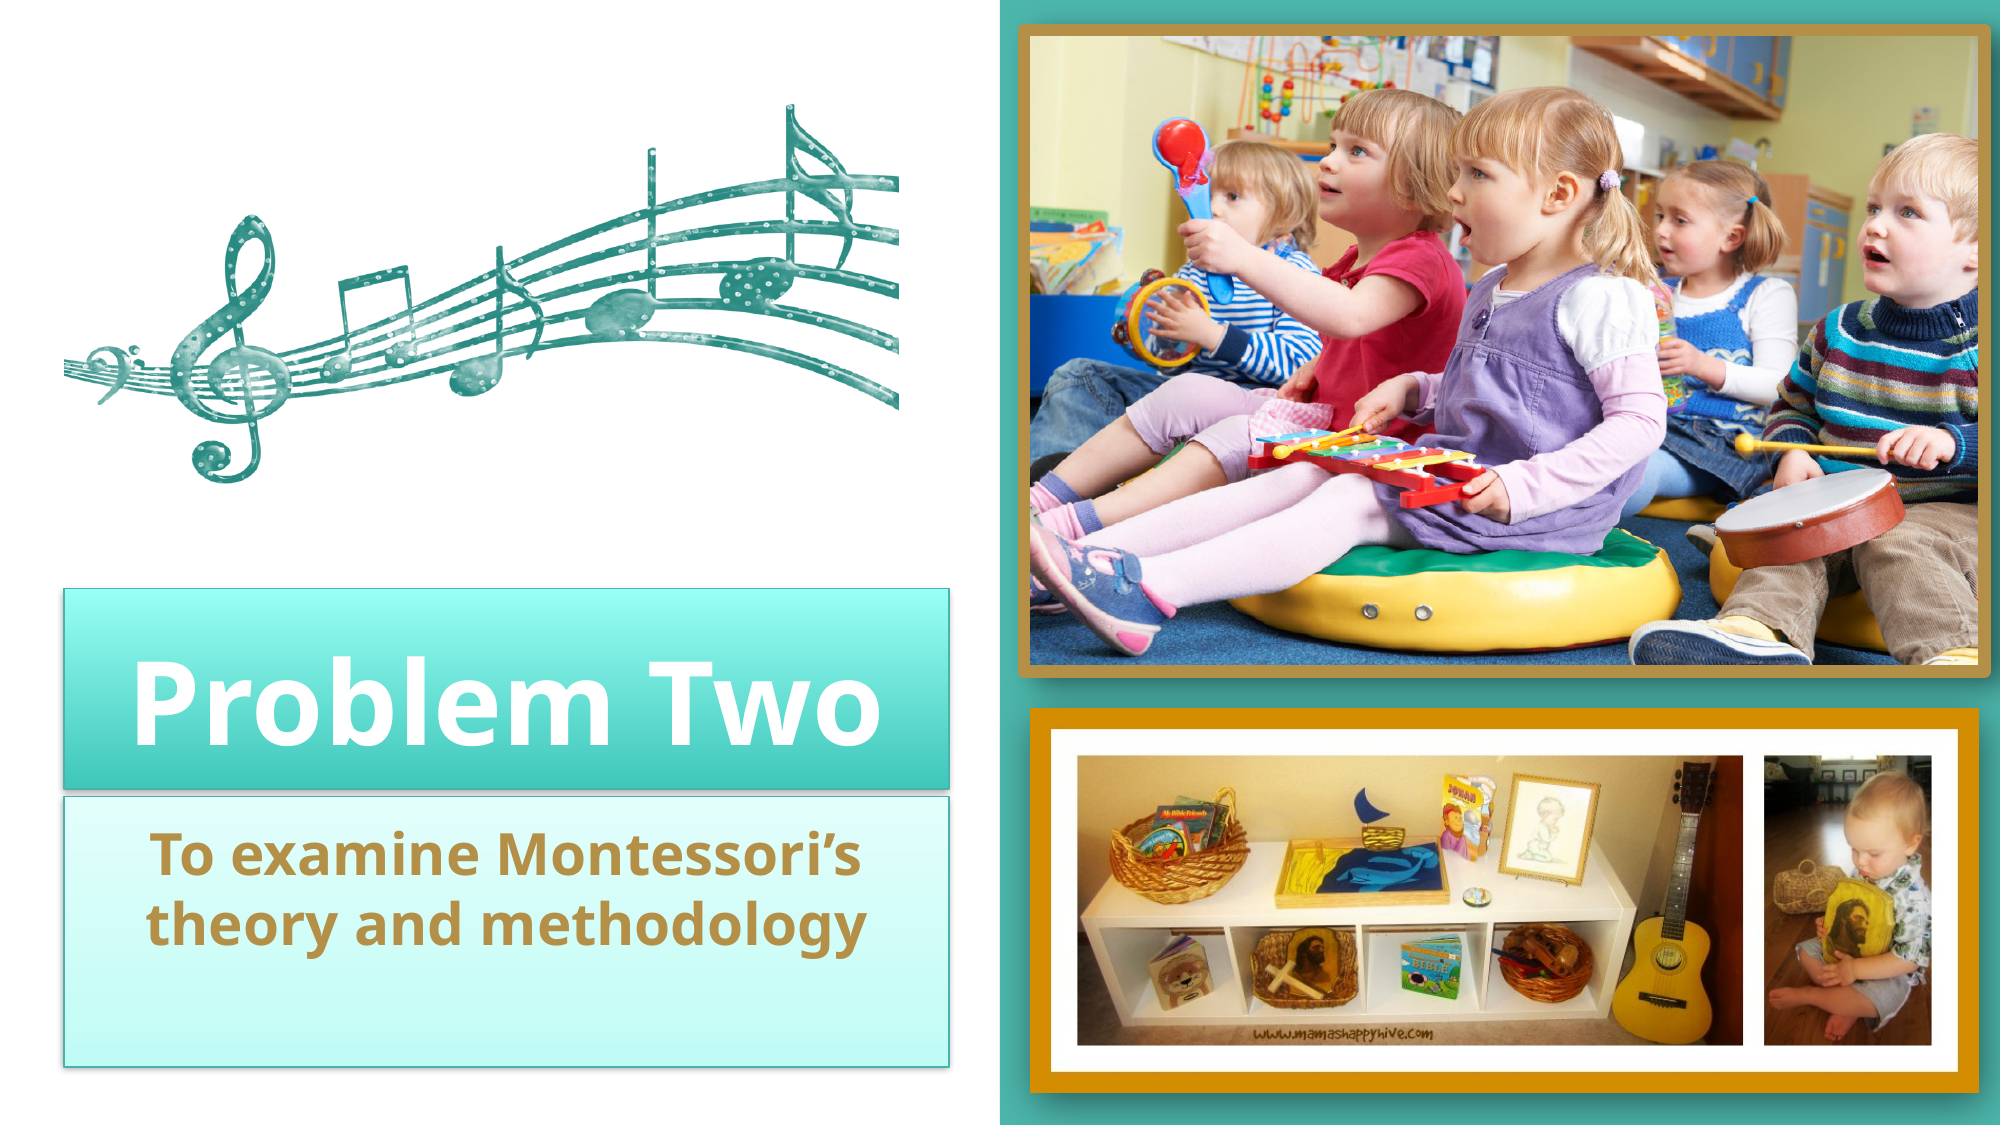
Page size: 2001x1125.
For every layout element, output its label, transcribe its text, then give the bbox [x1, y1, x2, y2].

picture [1029, 708, 1979, 1094]
subtitle To examine Montessori’s theory and methodology [64, 796, 949, 1067]
title Problem Two [64, 588, 949, 790]
picture [63, 81, 899, 518]
picture [1029, 36, 1979, 666]
